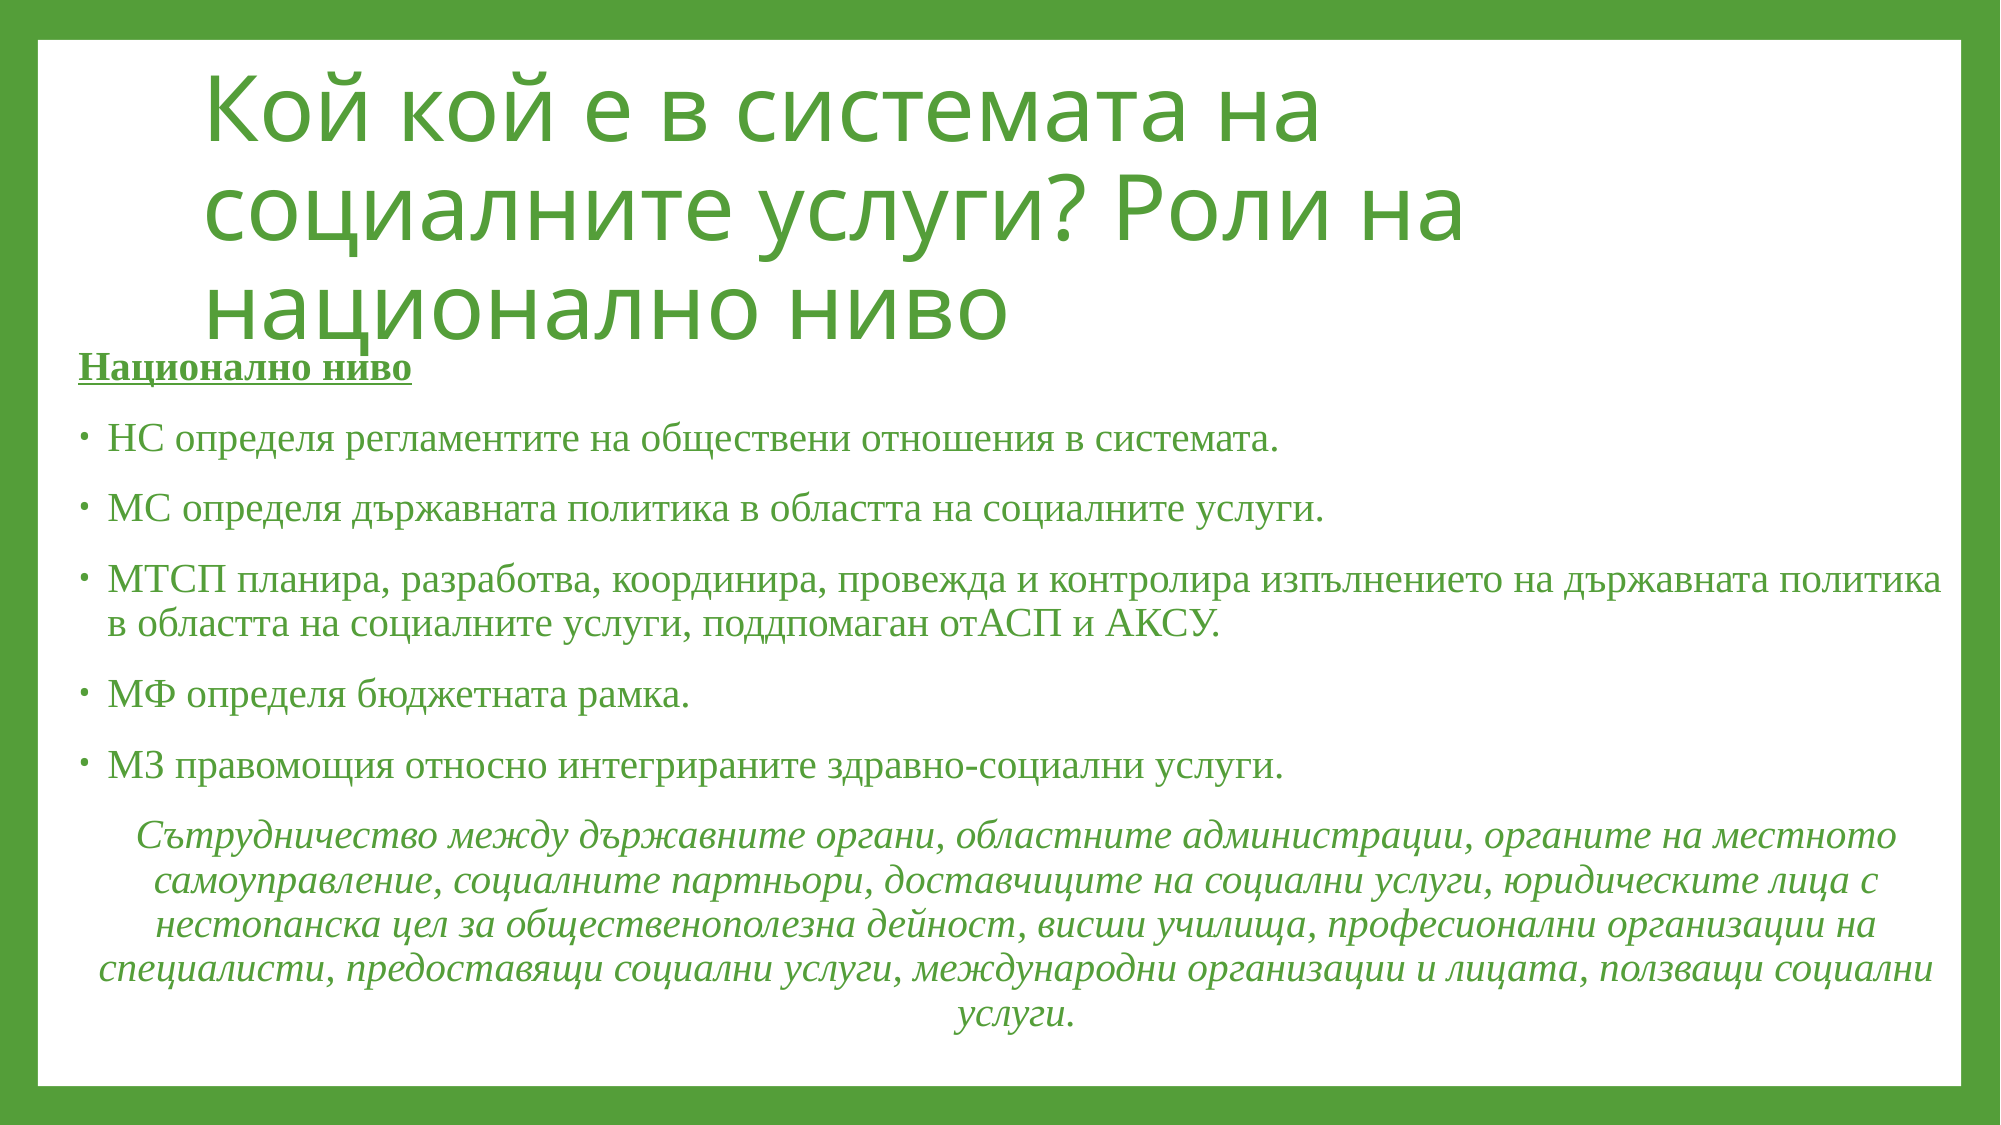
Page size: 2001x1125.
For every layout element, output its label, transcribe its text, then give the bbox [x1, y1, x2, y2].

list Национално ниво НС определя регламентите на обществени отношения в системата. МС определя държавната политика в областта на социалните услуги. МТСП планира, разработва, координира, провежда и контролира изпълнението на държавната политика в областта на социалните услуги, поддпомаган отАСП и АКСУ. МФ определя бюджетната рамка. МЗ правомощия относно интегрираните здравно-социални услуги. Сътрудничество между държавните органи, областните администрации, органите на местното самоуправление, социалните партньори, доставчиците на социални услуги, юридическите лица с нестопанска цел за общественополезна дейност, висши училища, професионални организации на специалисти, предоставящи социални услуги, международни организации и лицата, ползващи социални услуги. [55, 337, 1971, 1048]
title Кой кой е в системата на социалните услуги? Роли на национално ниво [187, 99, 1808, 323]
